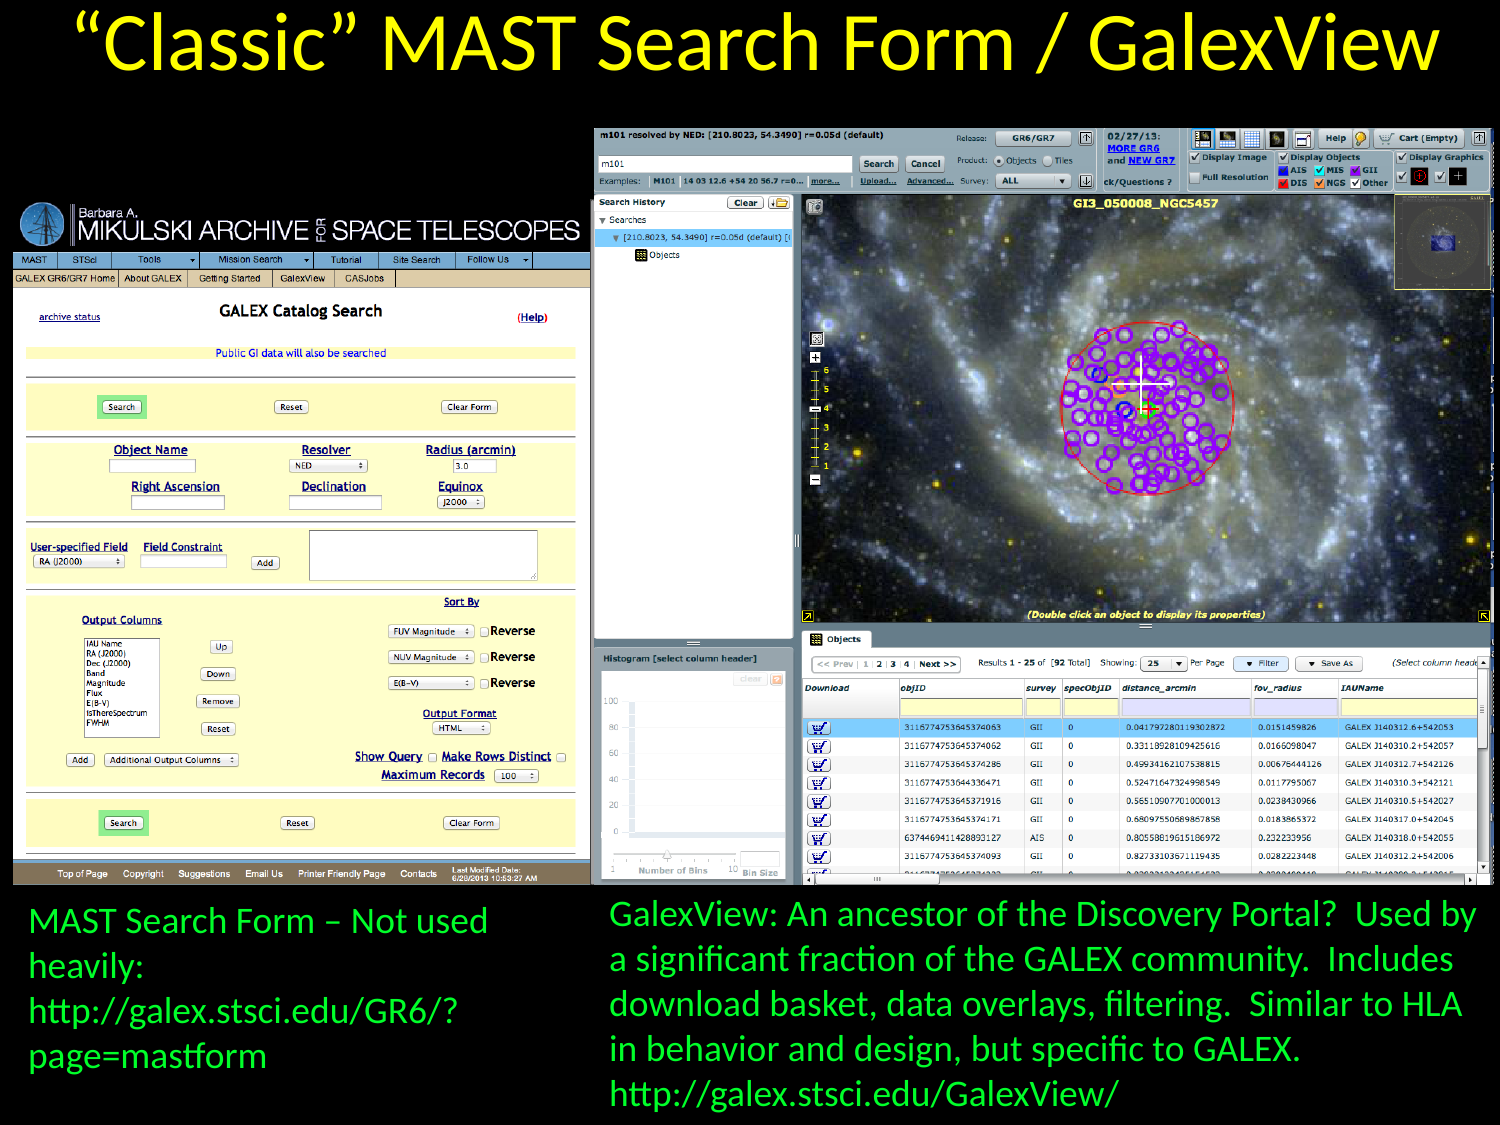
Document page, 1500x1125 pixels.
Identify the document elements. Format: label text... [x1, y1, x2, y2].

picture [13, 128, 1495, 886]
text_box MAST Search Form – Not used heavily: http://galex.stsci.edu/GR6/?page=mastform [13, 894, 582, 1083]
text_box “Classic” MAST Search Form / GalexView [35, 0, 1477, 95]
text_box GalexView: An ancestor of the Discovery Portal? Used by a significant fraction of the GALEX community. Includes download basket, data overlays, filtering. Similar to HLA in behavior and design, but specific to GALEX. http://galex.stsci.edu/GalexView/ [594, 894, 1494, 1122]
